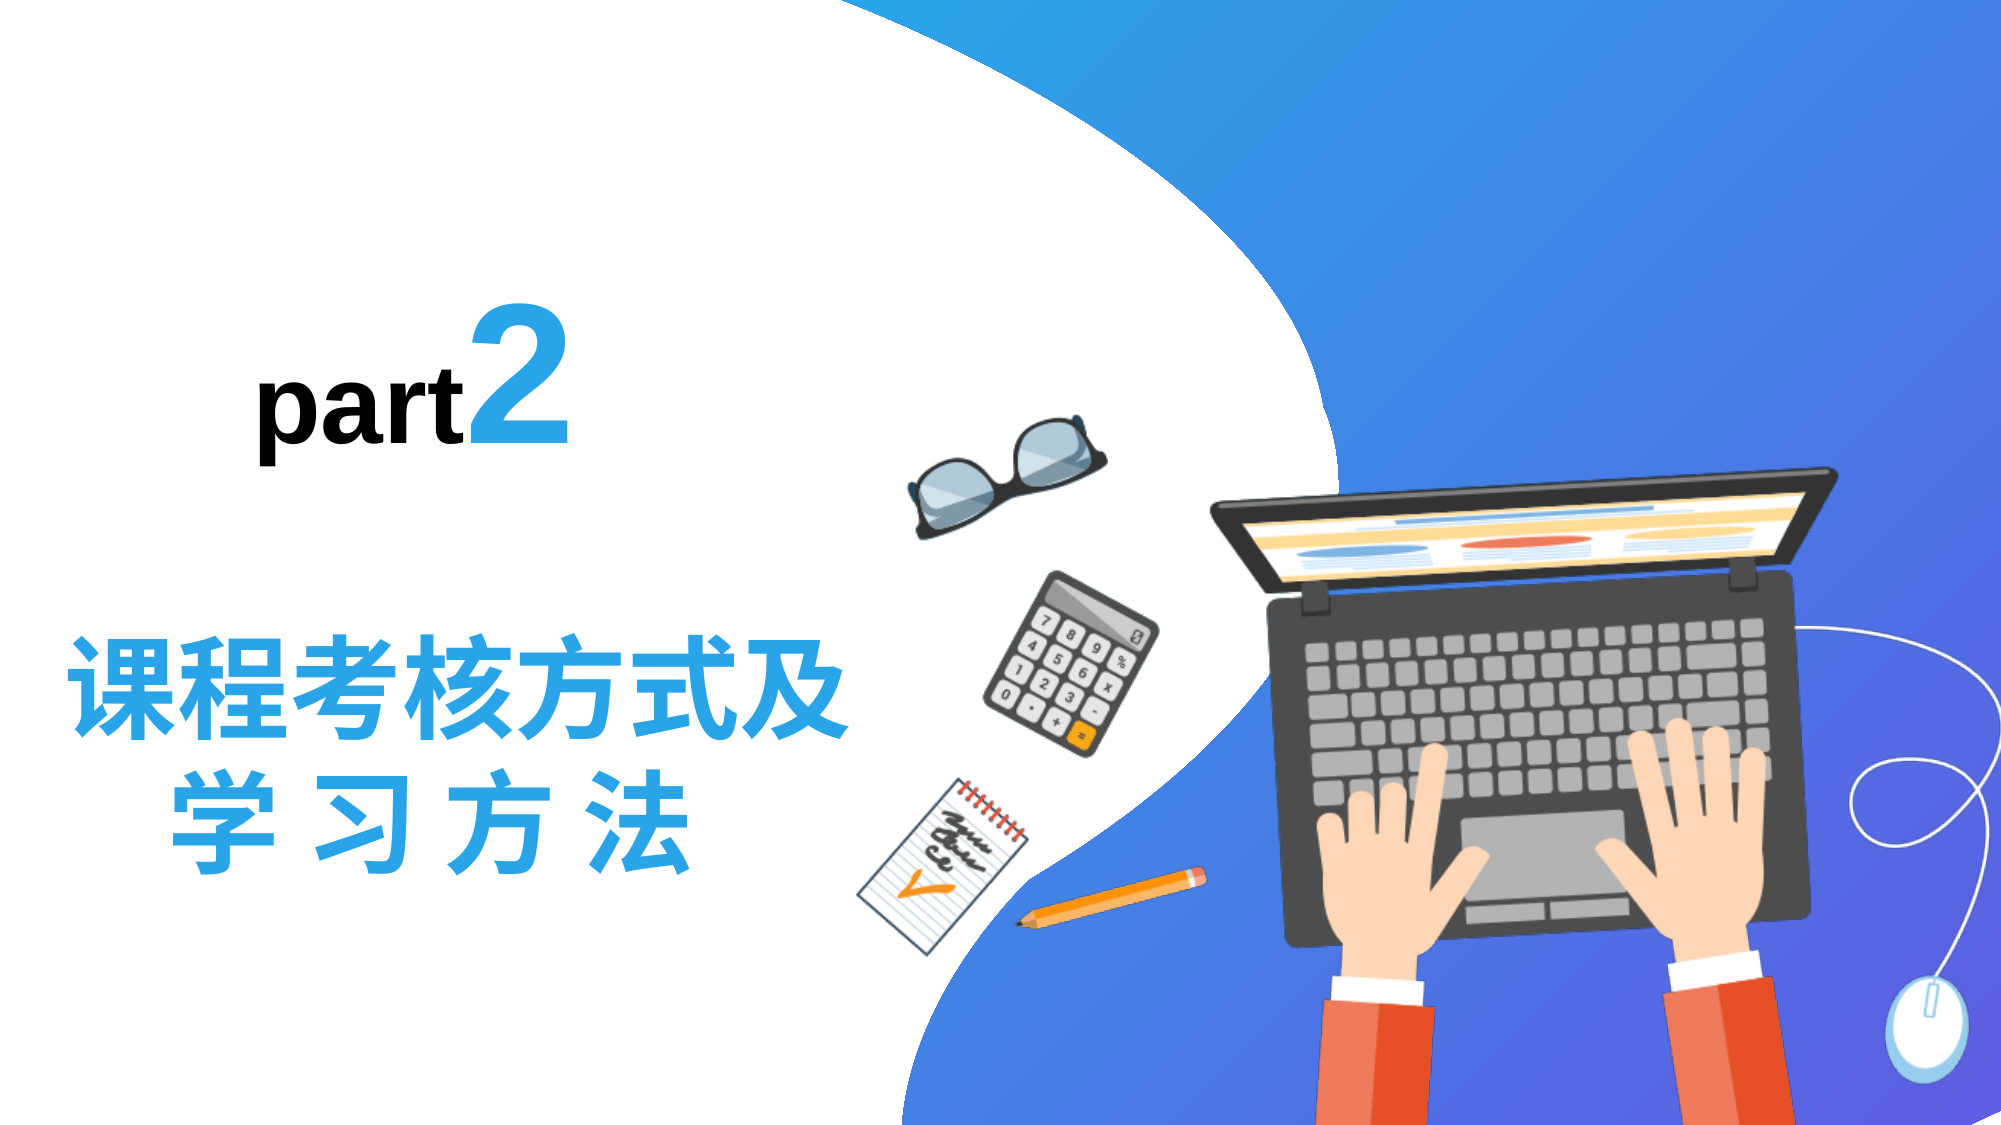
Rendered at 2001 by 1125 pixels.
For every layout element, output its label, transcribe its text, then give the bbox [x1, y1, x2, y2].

text_box part2 课程考核方式及 学 习 方 法 [49, 235, 1117, 896]
picture [854, 321, 2001, 1125]
text_box [842, 0, 2000, 321]
